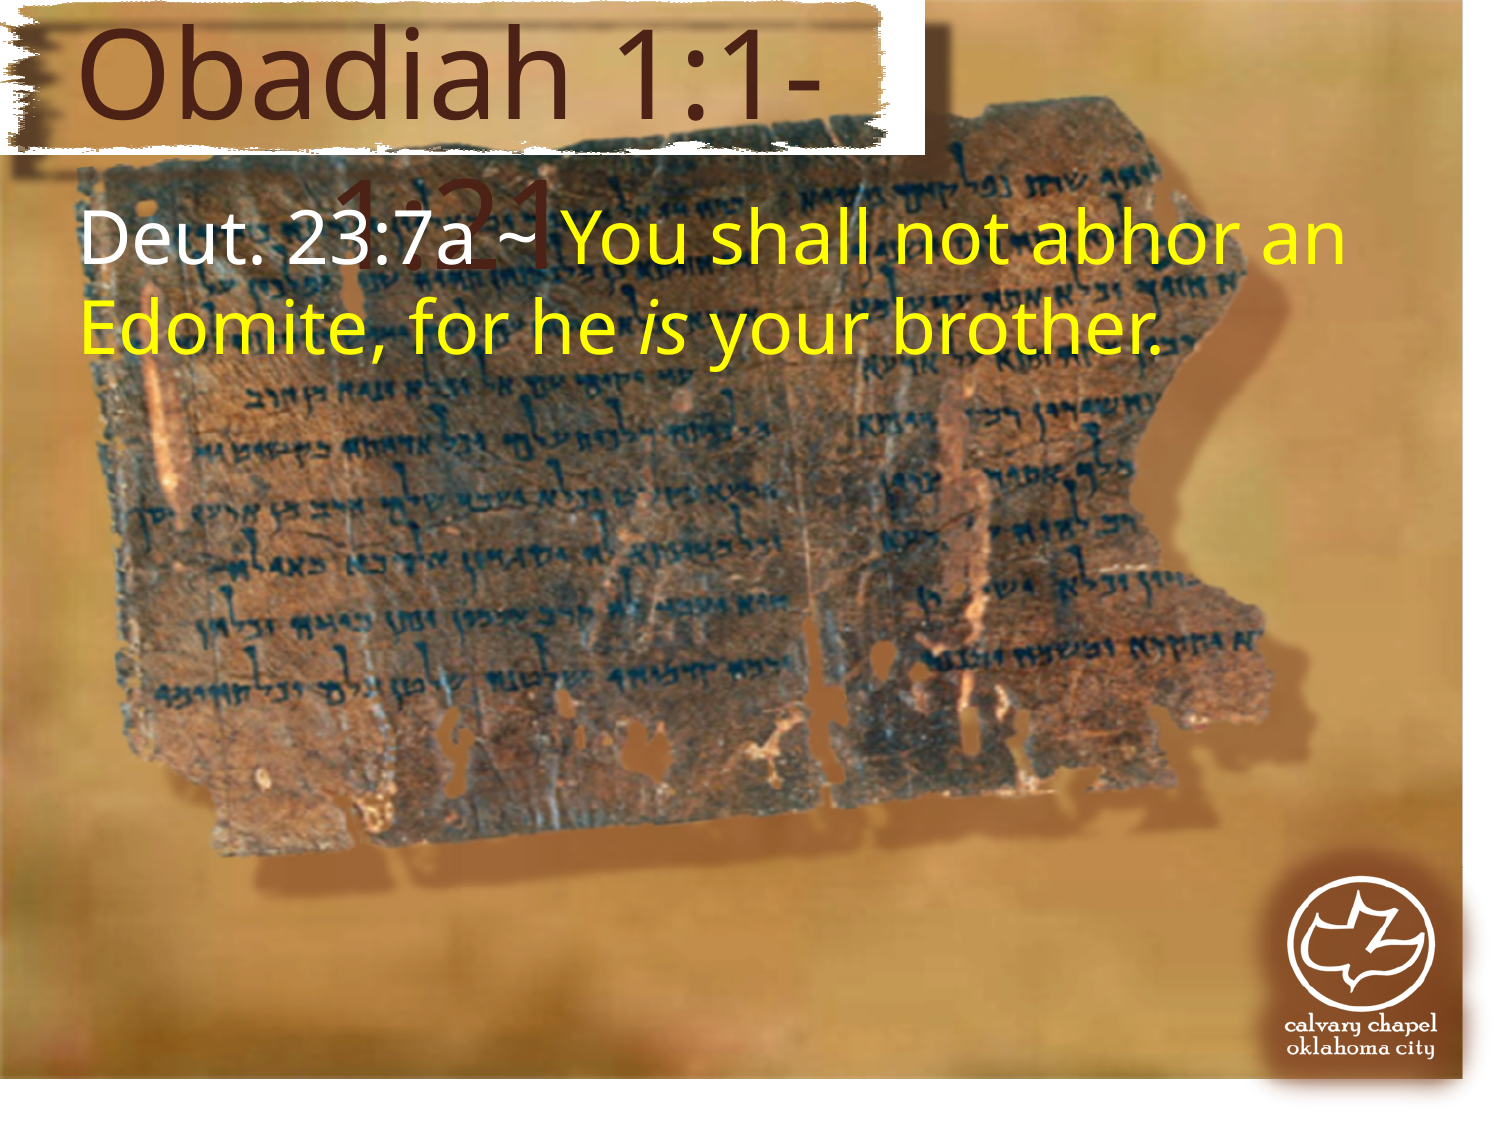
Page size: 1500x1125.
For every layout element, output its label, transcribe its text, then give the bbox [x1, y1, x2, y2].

text_box Deut. 23:7a ~ You shall not abhor an Edomite, for he is your brother. [62, 181, 1425, 377]
text_box Obadiah 1:1-1:21 [12, 163, 888, 303]
picture [0, 0, 1500, 1125]
